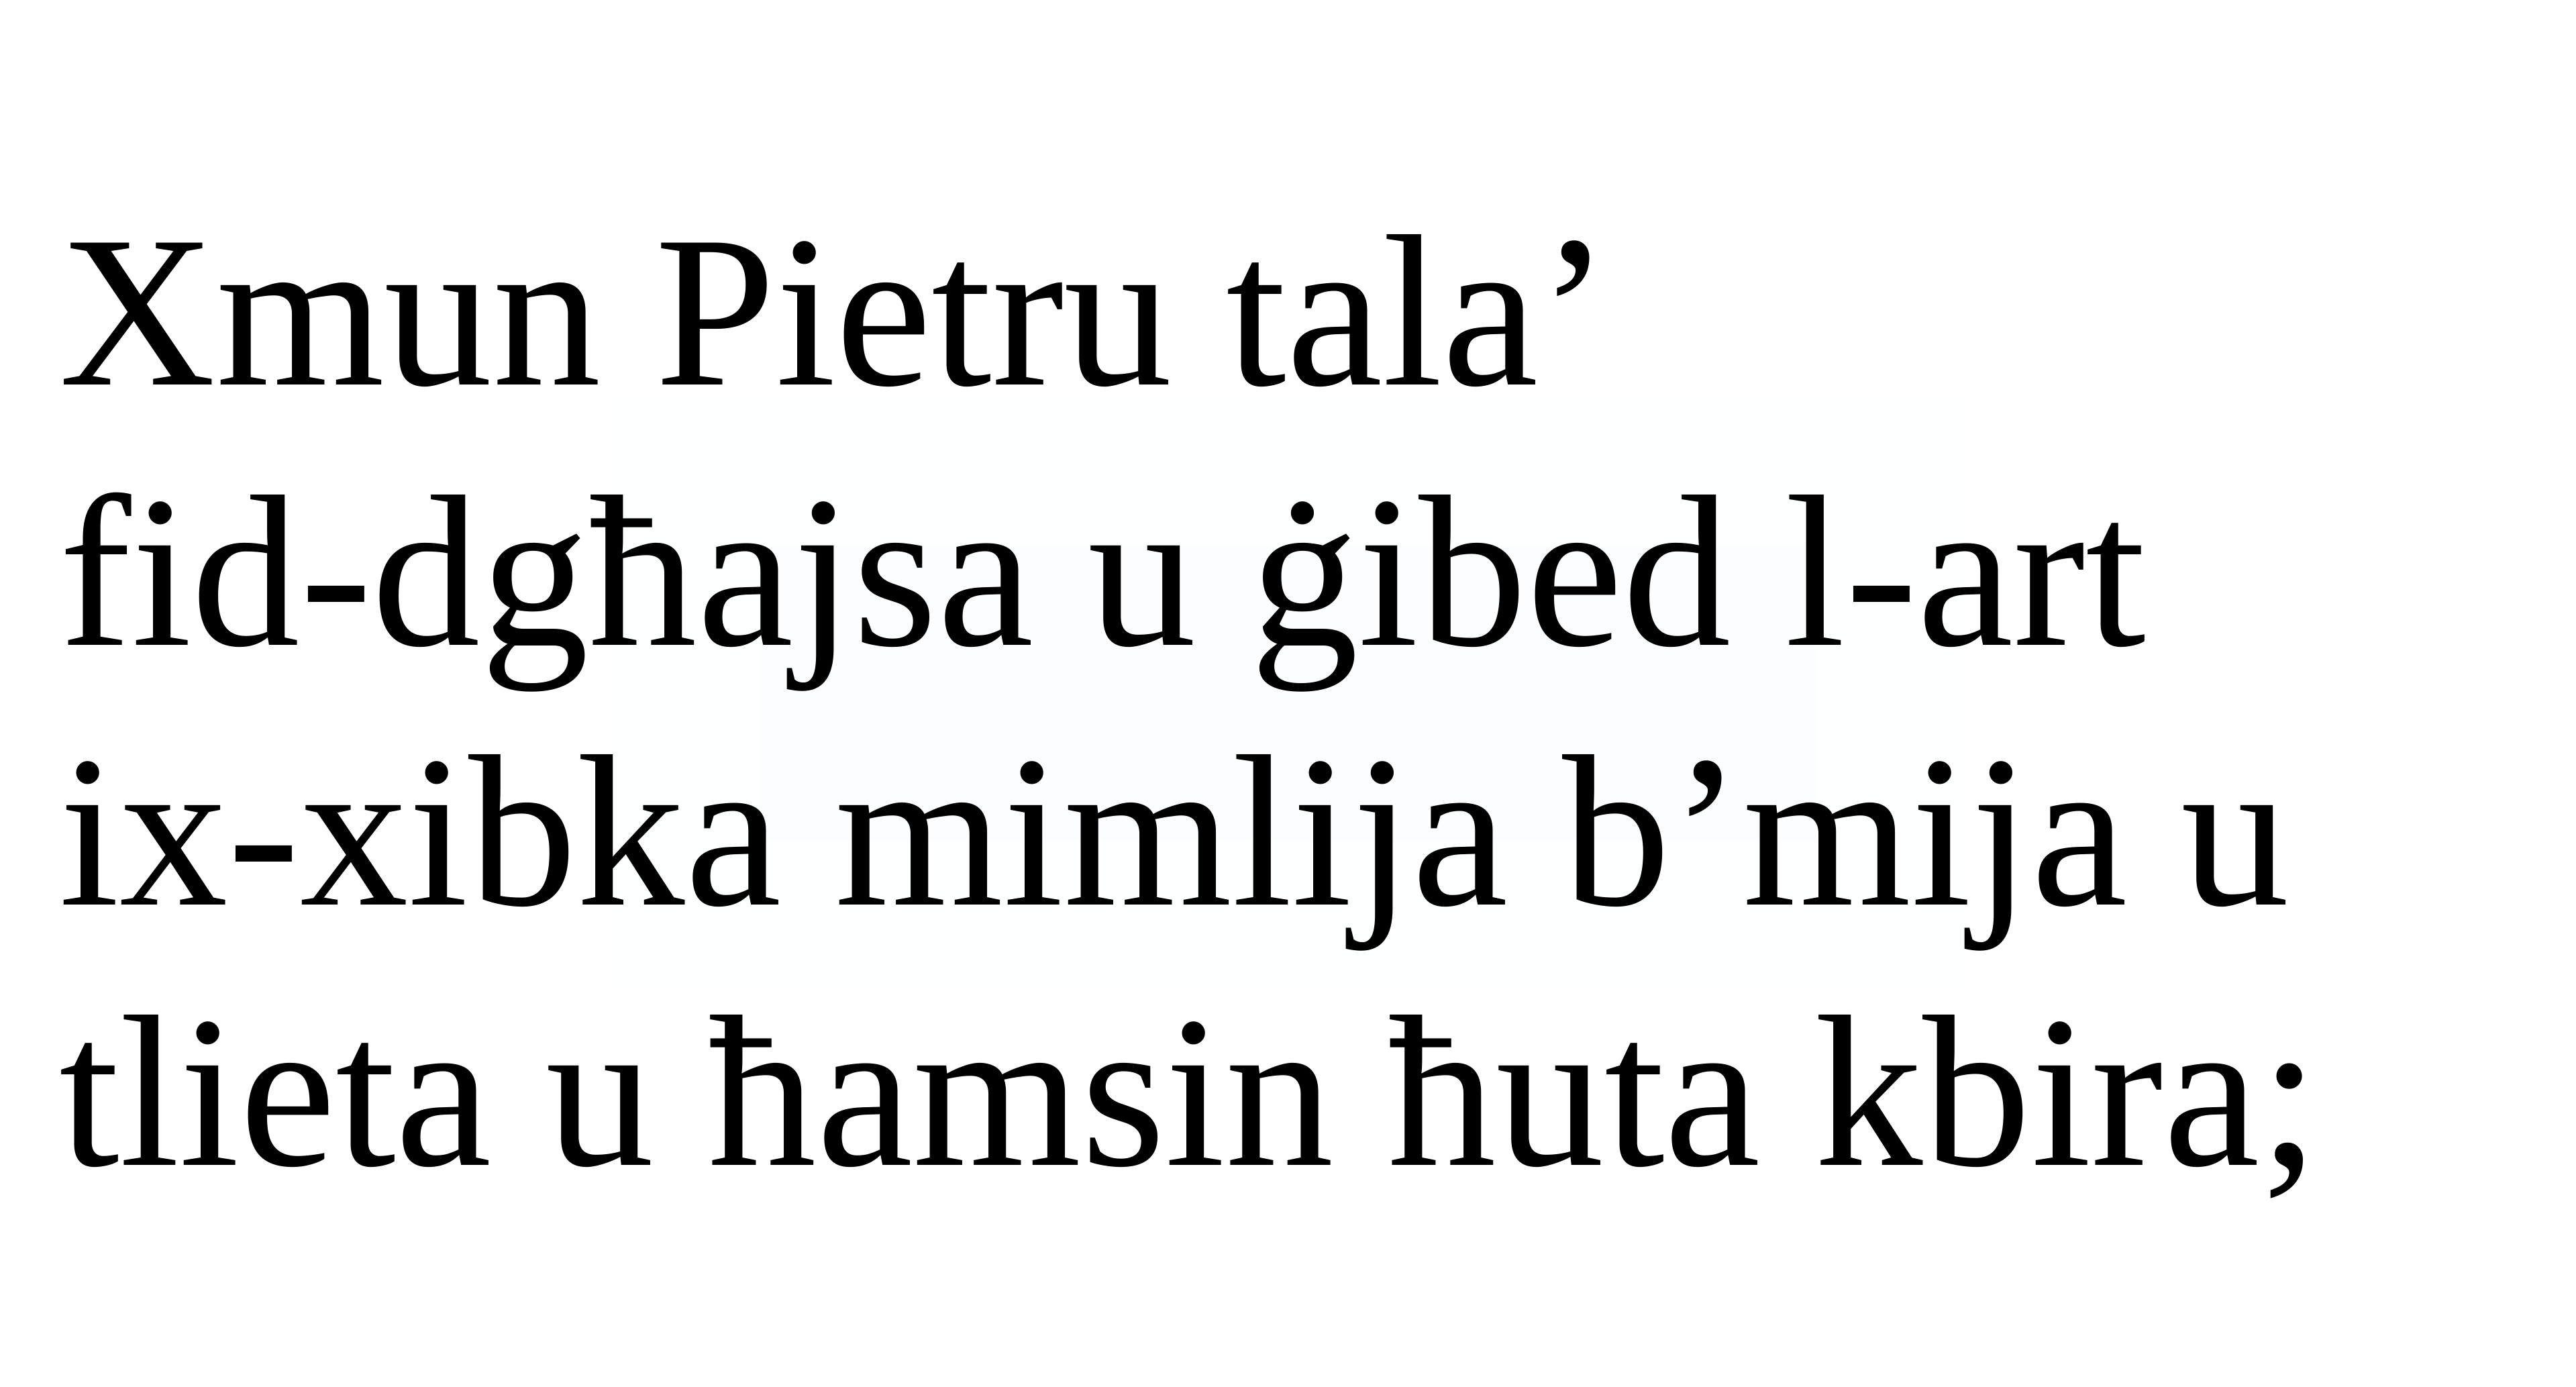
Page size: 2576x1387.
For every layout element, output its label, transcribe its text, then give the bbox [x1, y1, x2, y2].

text_box Xmun Pietru tala’ fid-dgħajsa u ġibed l-art ix-xibka mimlija b’mija u tlieta u ħamsin ħuta kbira; [37, 157, 2538, 1220]
